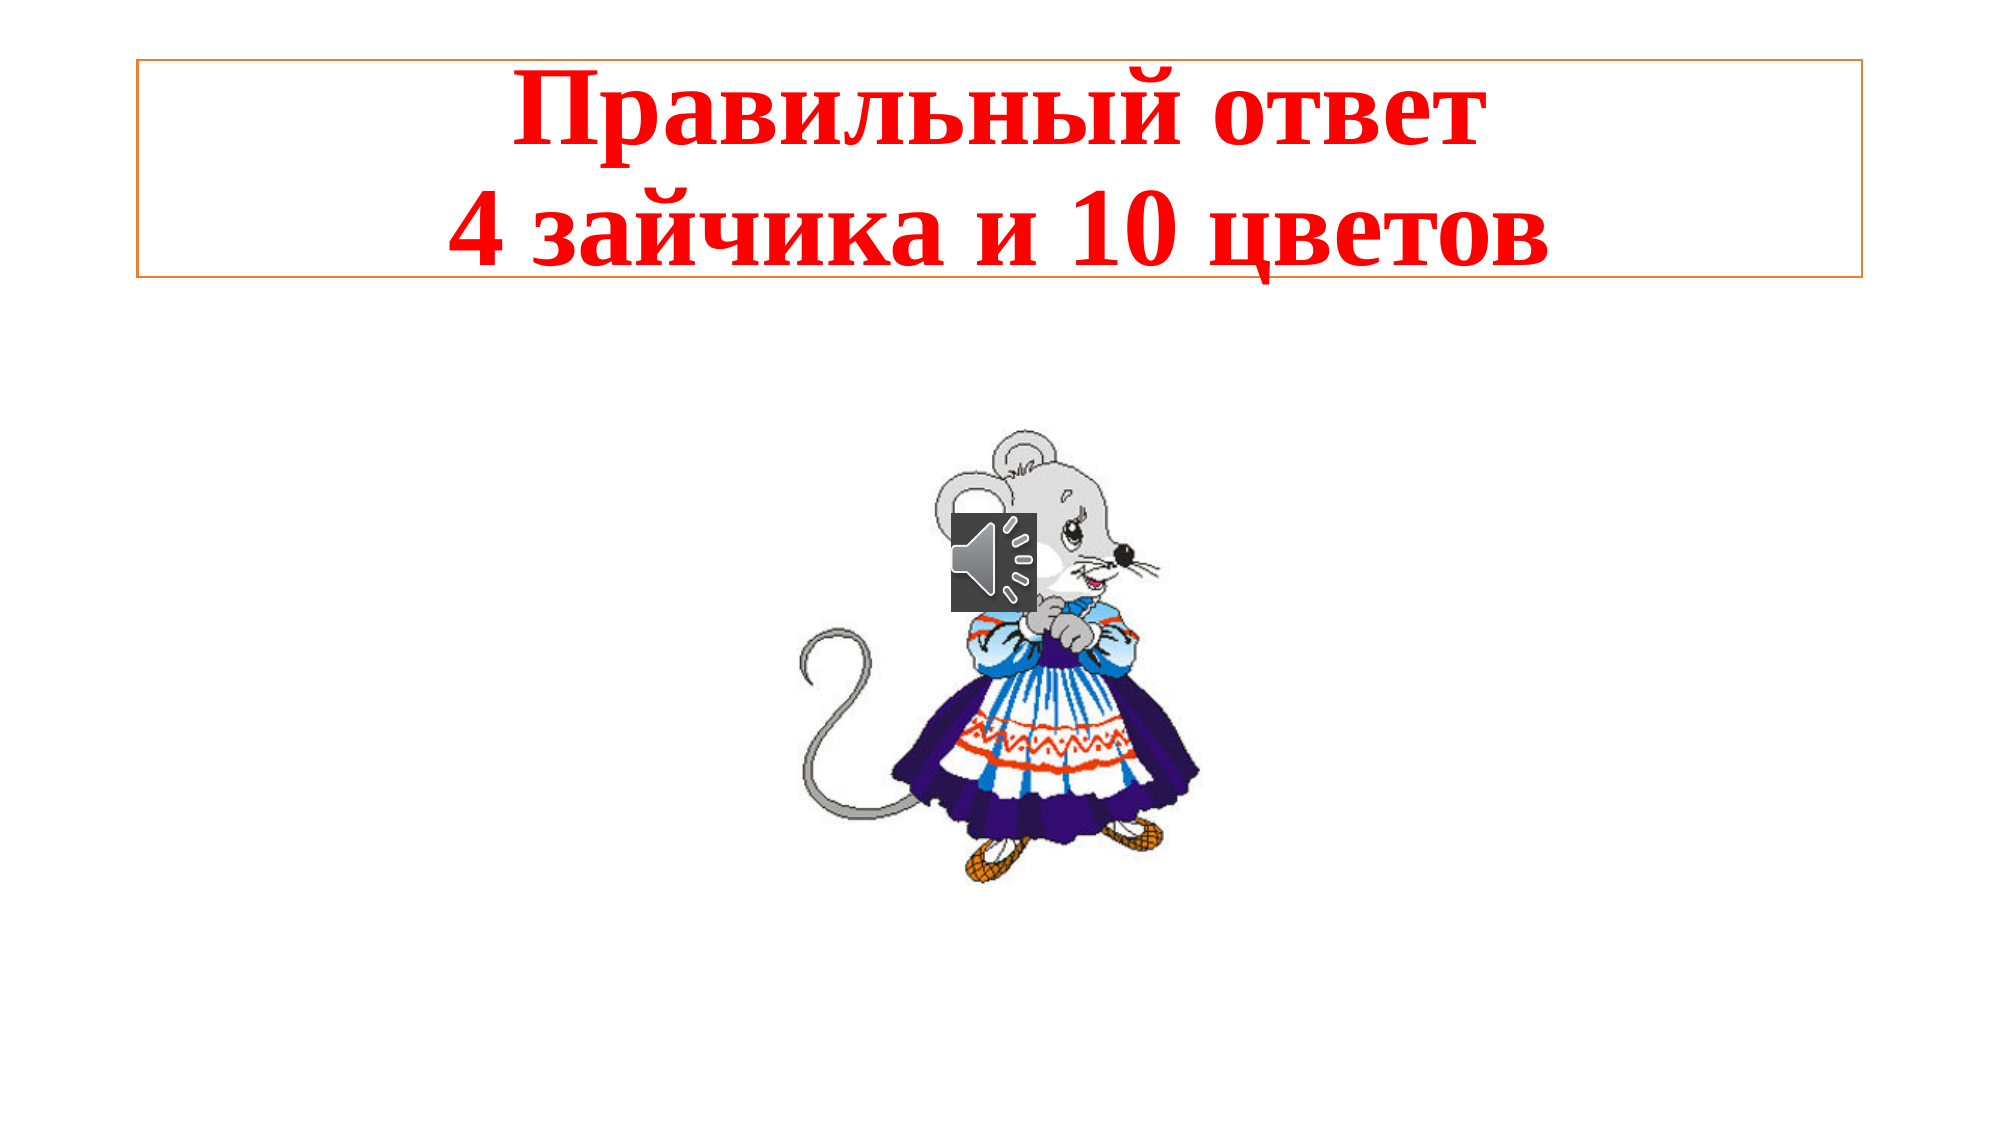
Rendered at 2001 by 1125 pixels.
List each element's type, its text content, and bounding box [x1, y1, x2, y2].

picture [949, 512, 1039, 613]
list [797, 428, 1203, 885]
title Правильный ответ 4 зайчика и 10 цветов [136, 59, 1863, 278]
